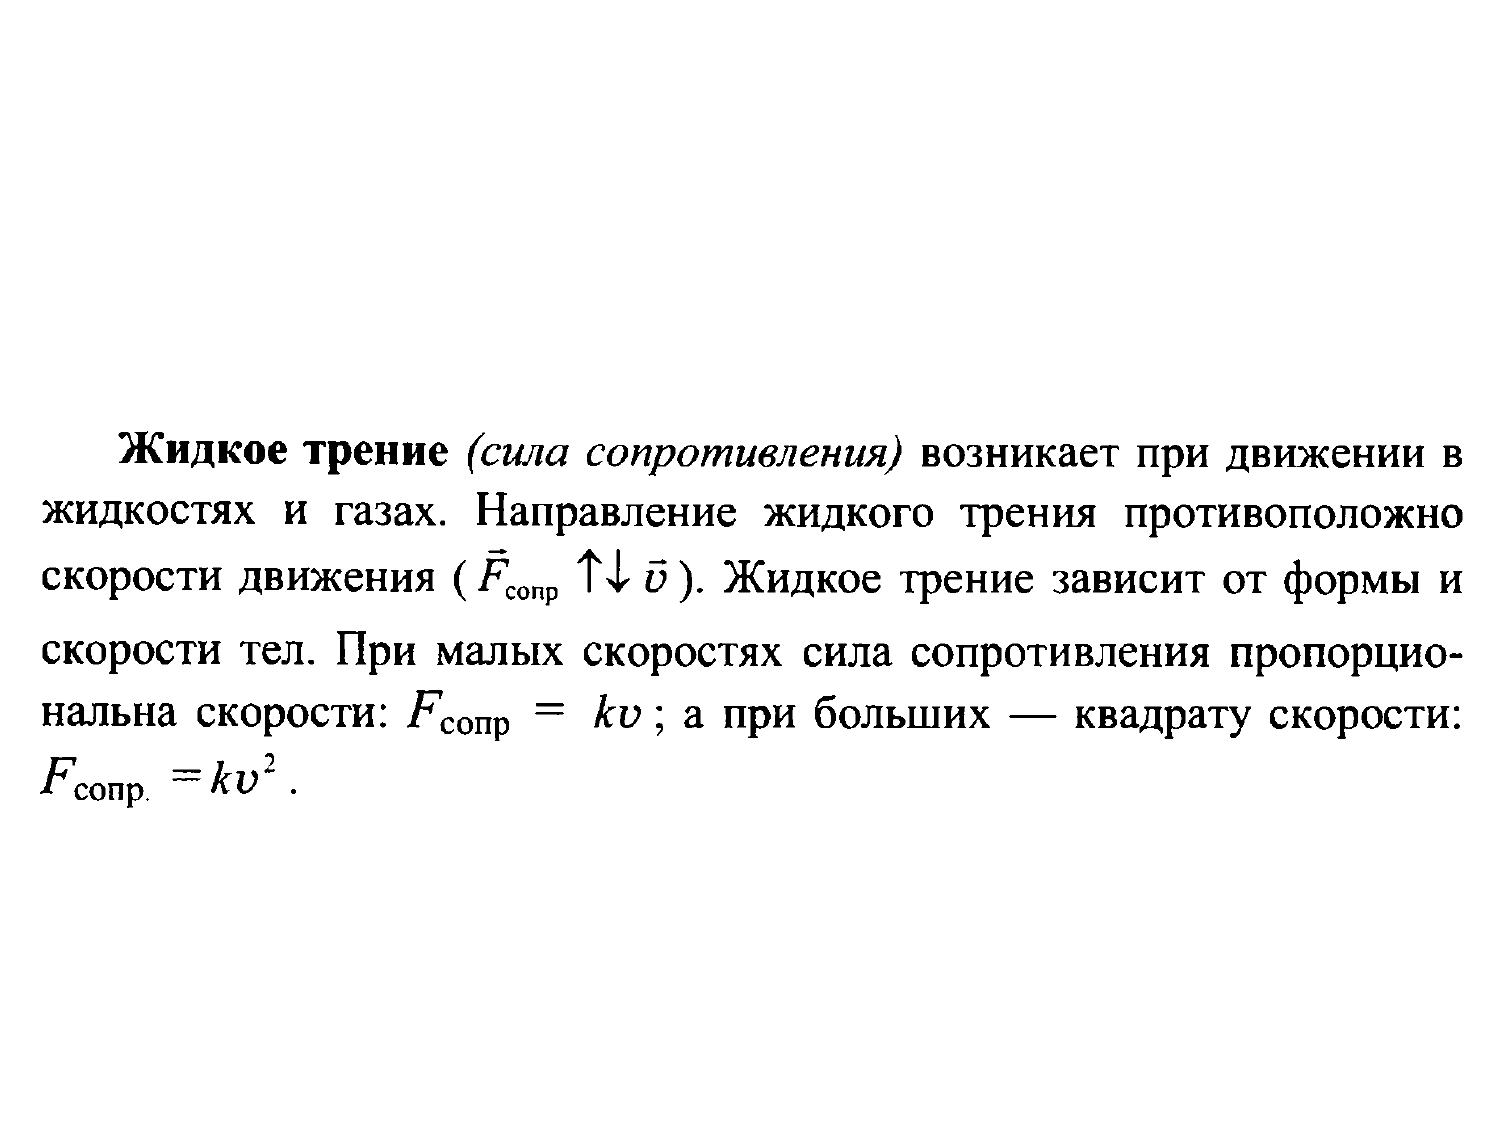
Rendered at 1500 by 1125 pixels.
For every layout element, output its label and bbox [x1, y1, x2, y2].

picture [0, 386, 1500, 833]
